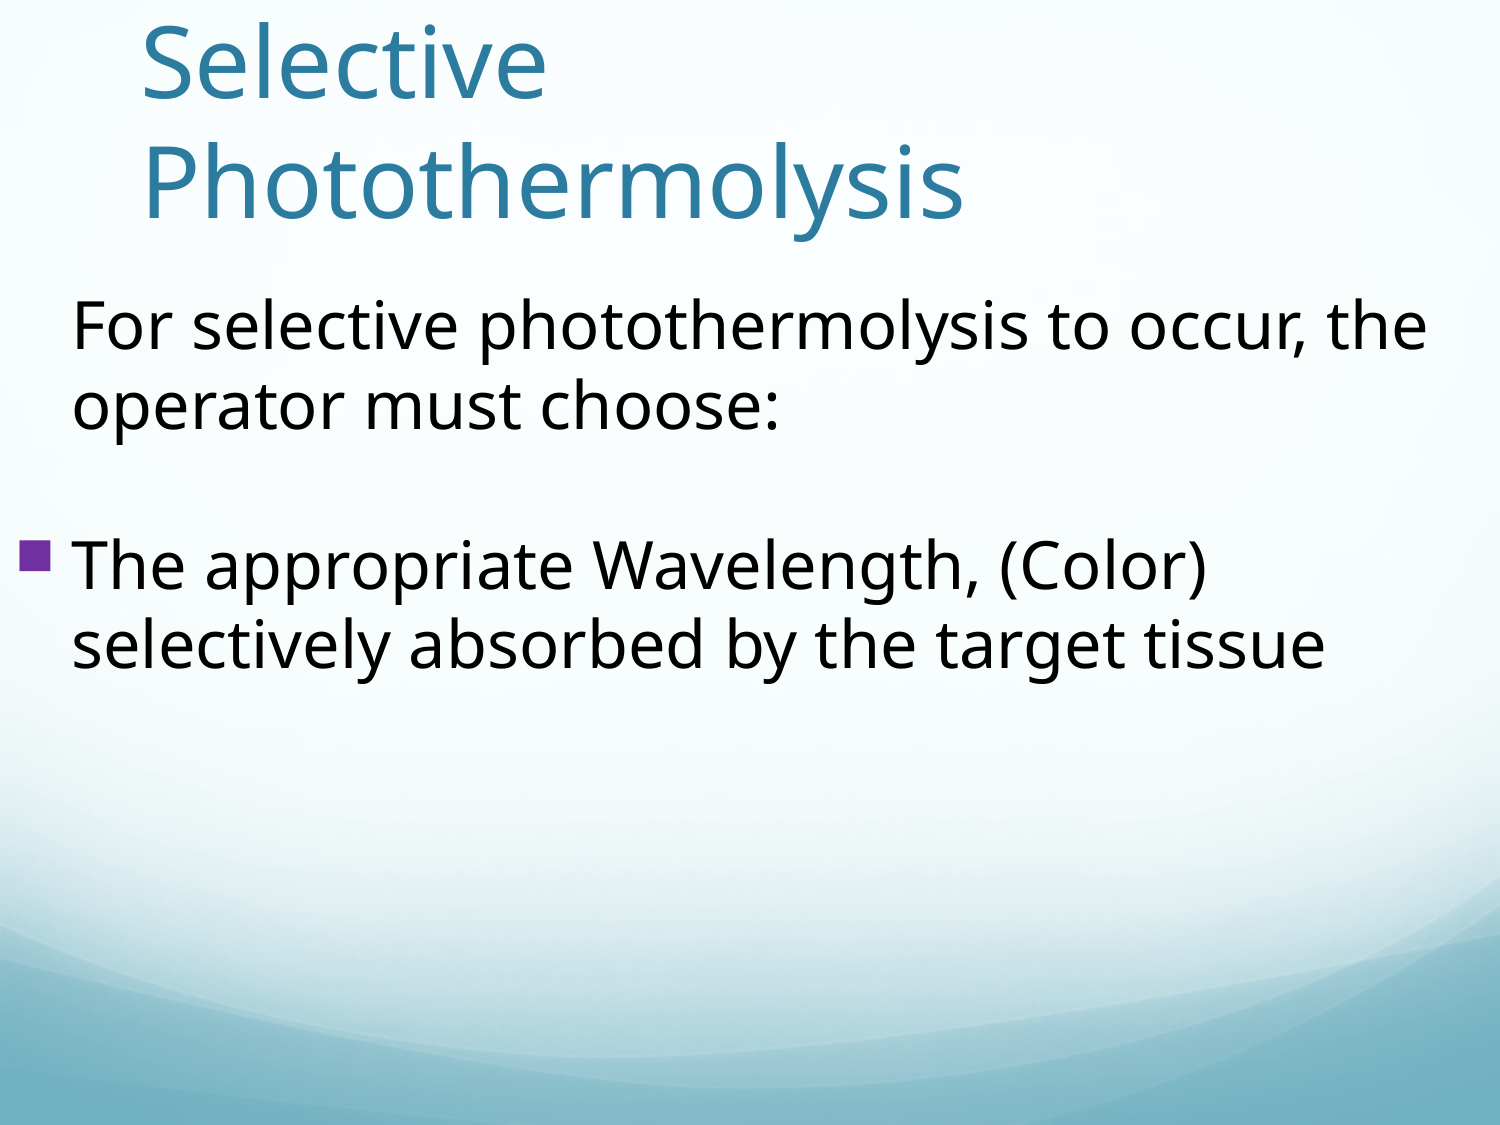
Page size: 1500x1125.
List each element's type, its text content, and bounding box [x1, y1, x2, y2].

text_box For selective photothermolysis to occur, the operator must choose: The appropriate Wavelength, (Color) selectively absorbed by the target tissue [0, 274, 1500, 1088]
text_box Selective Photothermolysis [124, 37, 1413, 200]
